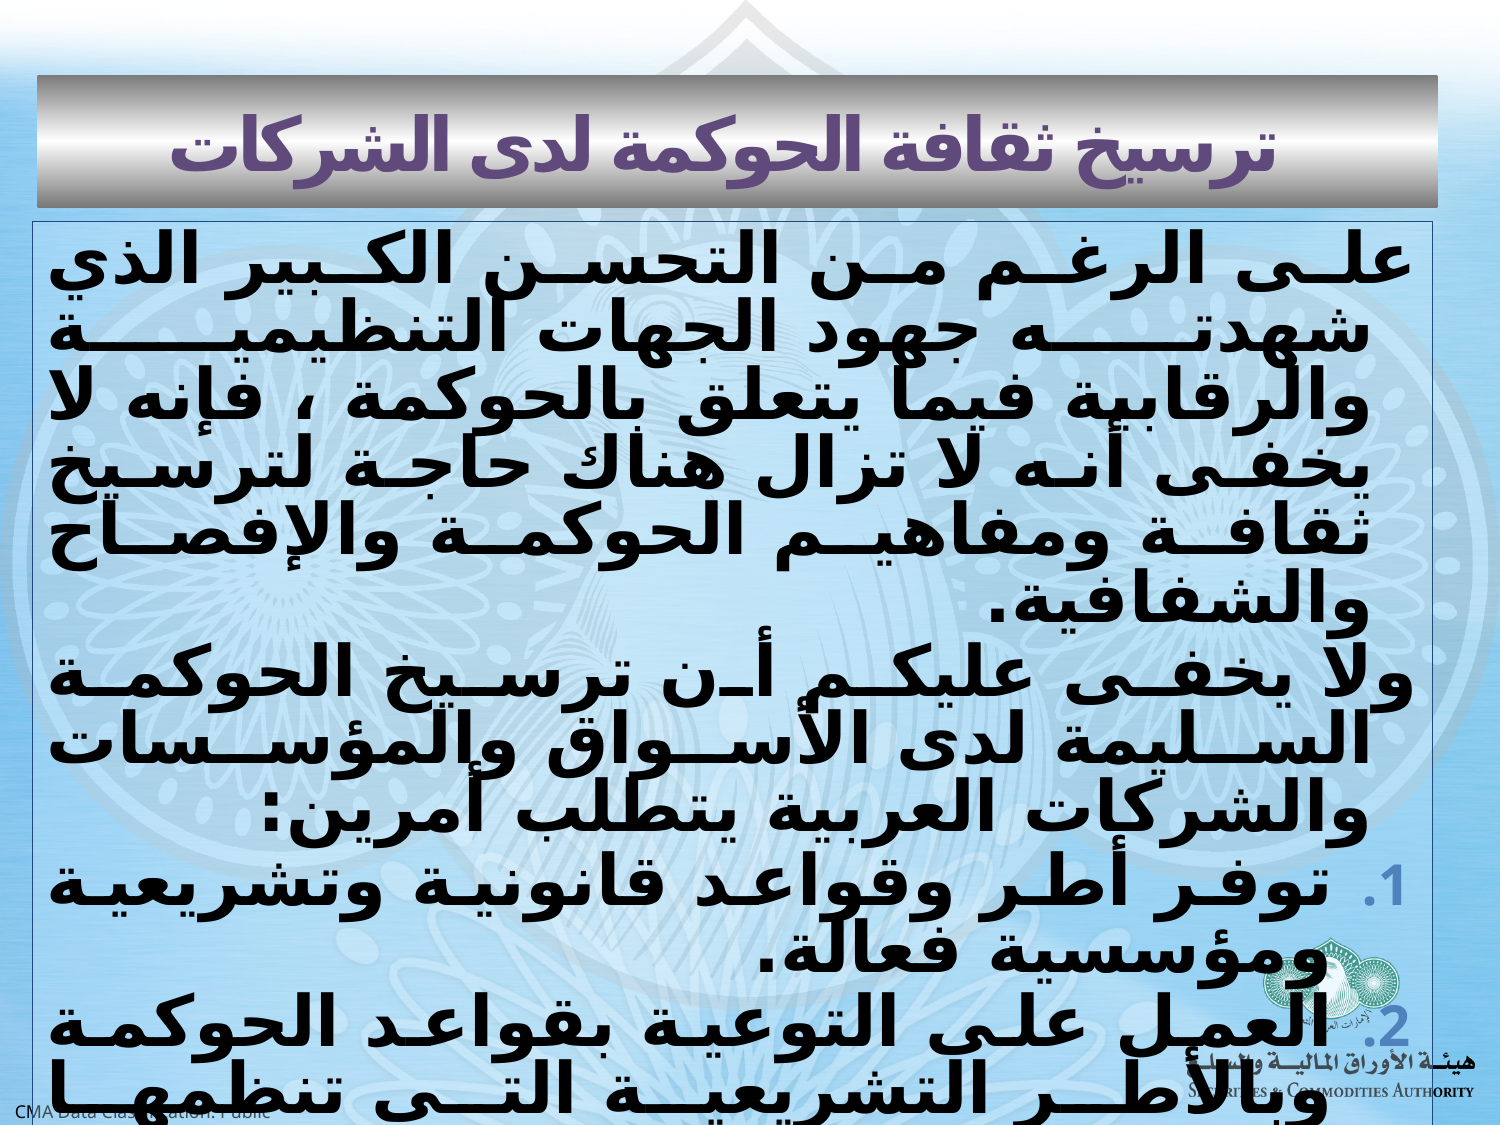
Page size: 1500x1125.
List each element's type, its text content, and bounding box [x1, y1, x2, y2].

picture [0, 0, 1500, 1125]
text_box على الرغم من التحسن الكبير الذي شهدته جهود الجهات التنظيمية والرقابية فيما يتعلق بالحوكمة ، فإنه لا يخفى أنه لا تزال هناك حاجة لترسيخ ثقافة ومفاهيم الحوكمة والإفصاح والشفافية. ولا يخفى عليكم أن ترسيخ الحوكمة السليمة لدى الأسواق والمؤسسات والشركات العربية يتطلب أمرين: توفر أطر وقواعد قانونية وتشريعية ومؤسسية فعالة. العمل على التوعية بقواعد الحوكمة وبالأطر التشريعية التي تنظمها وكذلك التوعية بمزاياها للشركات والمجتمع. [32, 1019, 1433, 1125]
